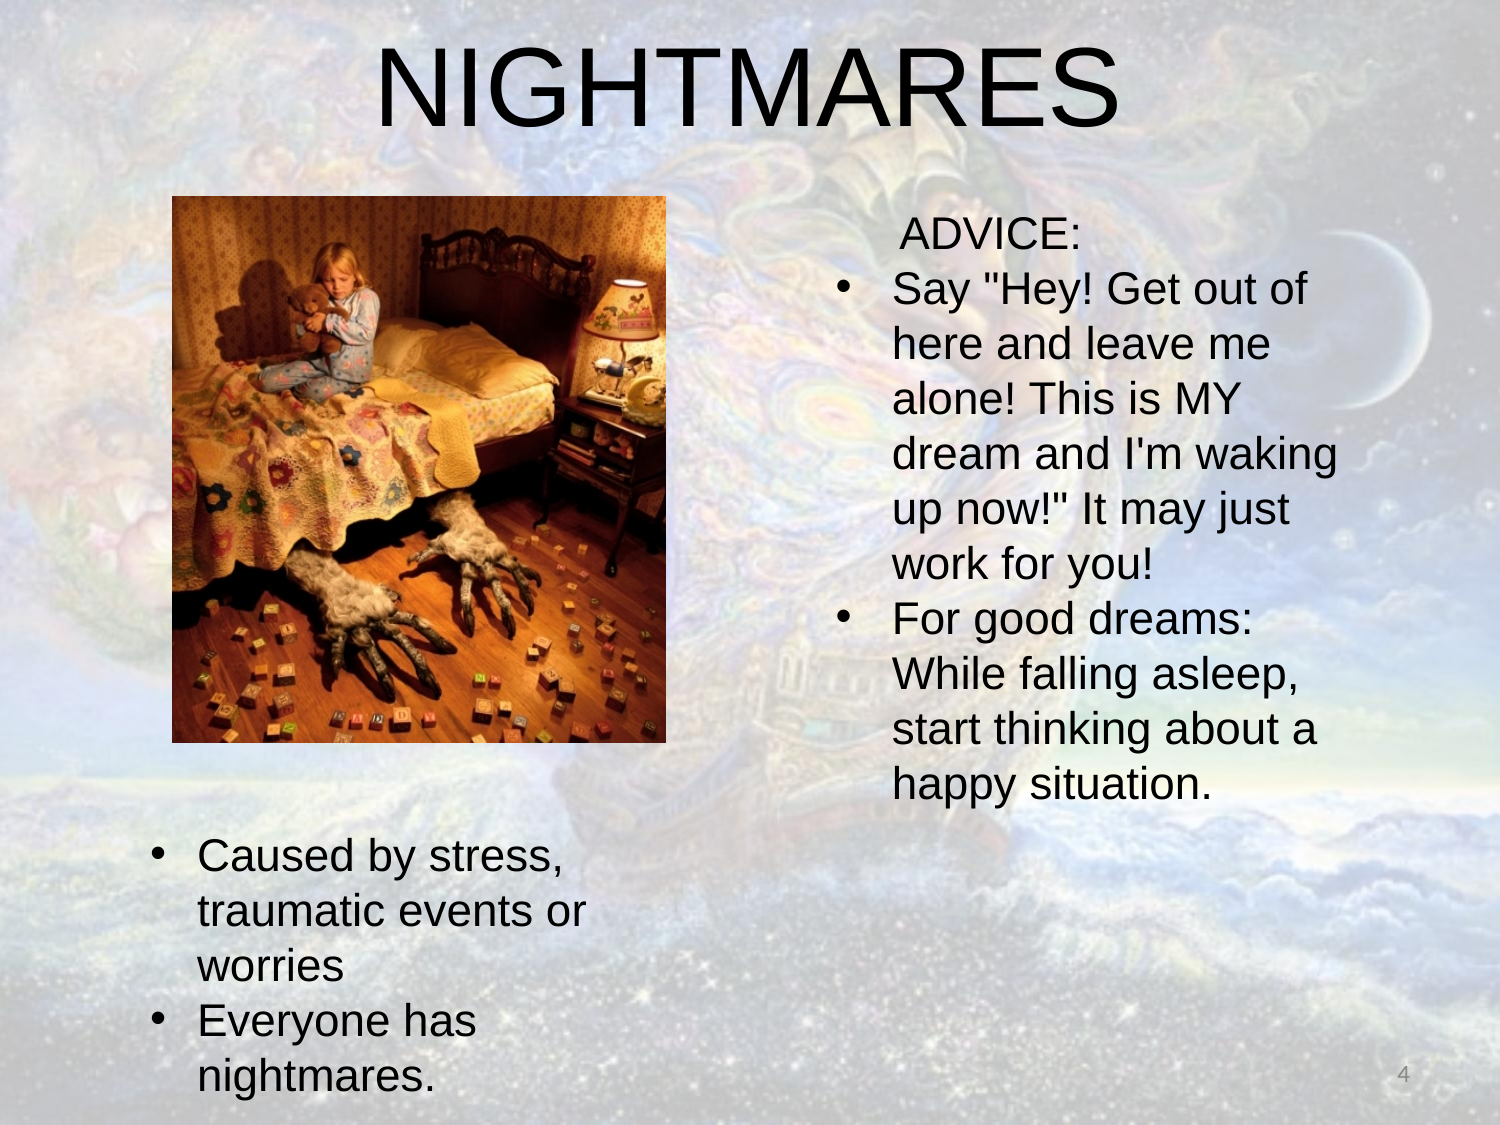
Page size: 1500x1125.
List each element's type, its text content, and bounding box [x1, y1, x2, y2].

text_box Caused by stress, traumatic events or worries Everyone has nightmares. [135, 817, 703, 1108]
picture [0, 0, 1500, 1125]
text_box NIGHTMARES [0, 6, 1499, 157]
slide_number 4 [1074, 1042, 1425, 1103]
text_box ADVICE: Say "Hey! Get out of here and leave me alone! This is MY dream and I'm waking up now!" It may just work for you! For good dreams: While falling asleep, start thinking about a happy situation. [820, 196, 1389, 816]
